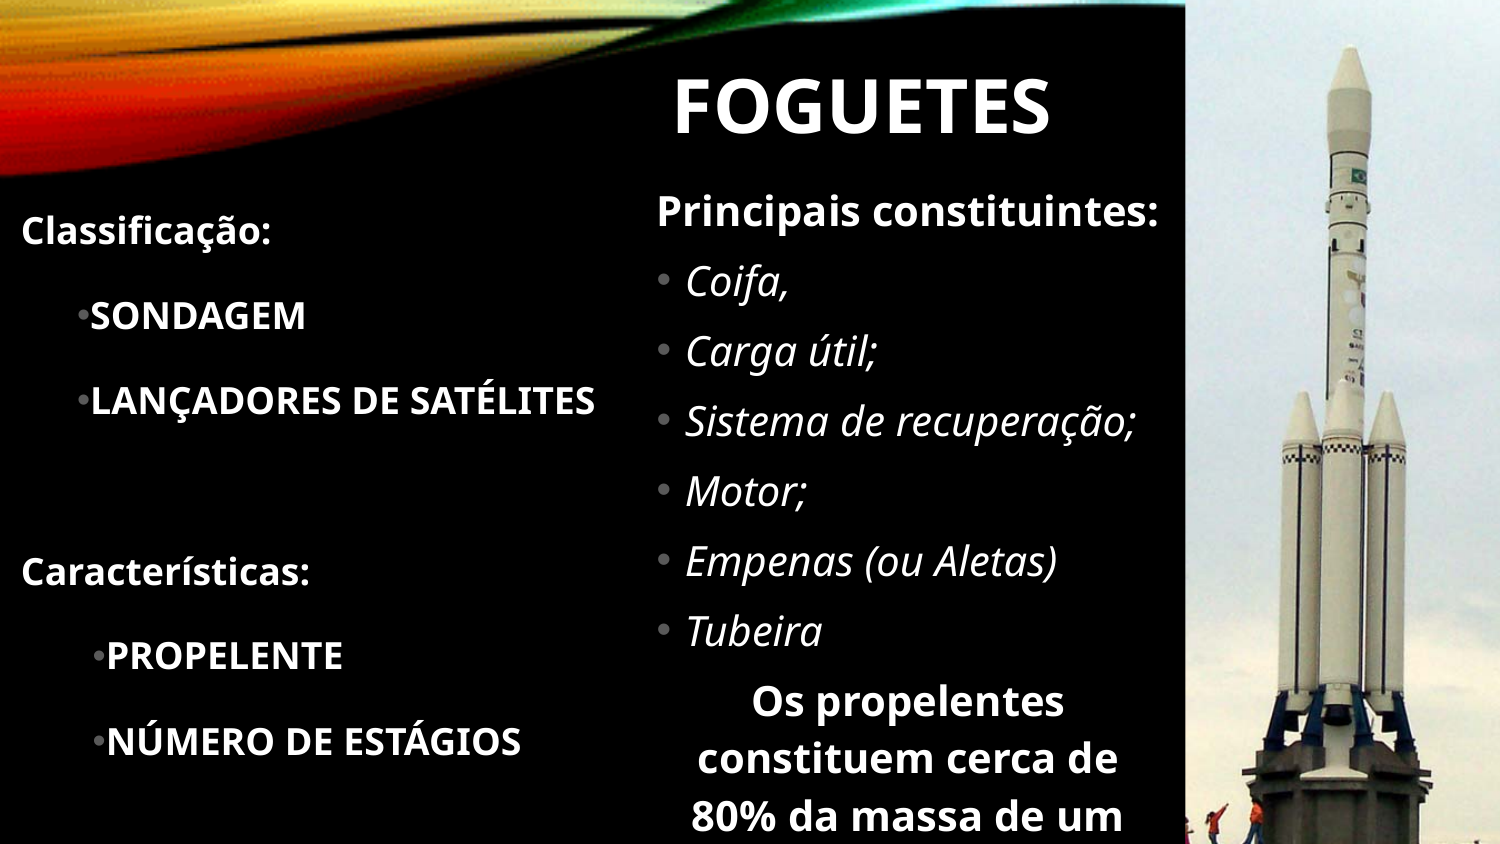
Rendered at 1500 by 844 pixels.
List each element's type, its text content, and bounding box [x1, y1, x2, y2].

picture [0, 0, 1500, 844]
text_box Principais constituintes: Coifa, Carga útil; Sistema de recuperação; Motor; Empenas (ou Aletas) Tubeira Os propelentes constituem cerca de 80% da massa de um foguete!!!! [641, 161, 1176, 812]
title FOGUETES [561, 43, 1164, 138]
list Classificação: SONDAGEM LANÇADORES DE SATÉLITES Características: PROPELENTE NÚMERO DE ESTÁGIOS [5, 185, 641, 800]
